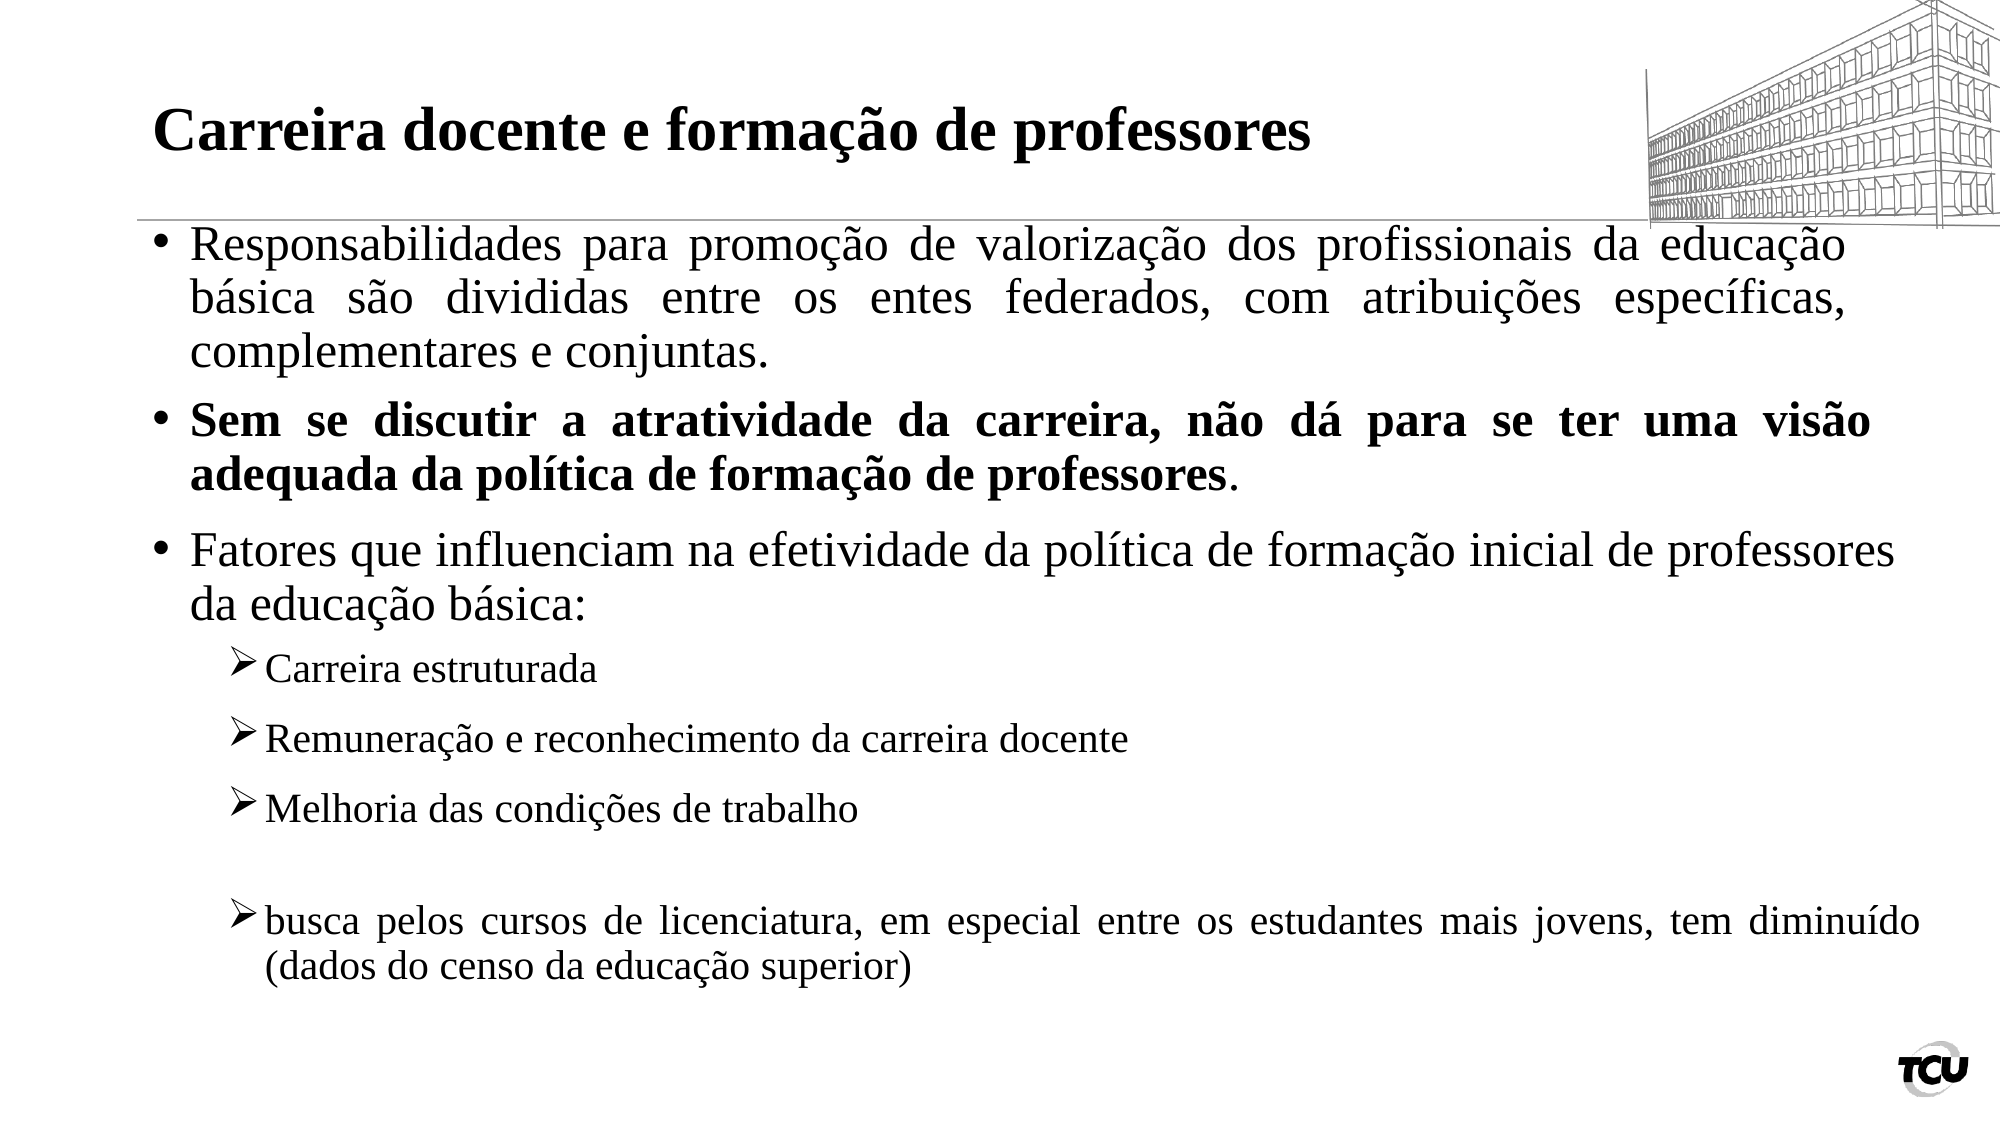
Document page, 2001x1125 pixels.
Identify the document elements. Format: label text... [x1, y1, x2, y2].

title Carreira docente e formação de professores [137, 40, 1750, 172]
text_box Fatores que influenciam na efetividade da política de formação inicial de professores da educação básica: [137, 516, 1913, 639]
list Responsabilidades para promoção de valorização dos profissionais da educação básica são divididas entre os entes federados, com atribuições específicas, complementares e conjuntas. [137, 209, 1863, 360]
picture [0, 0, 2000, 229]
text_box Sem se discutir a atratividade da carreira, não dá para se ter uma visão adequada da política de formação de professores. [137, 385, 1888, 516]
picture [1883, 1028, 1982, 1112]
text_box Carreira estruturada Remuneração e reconhecimento da carreira docente Melhoria das condições de trabalho [137, 639, 1938, 841]
text_box busca pelos cursos de licenciatura, em especial entre os estudantes mais jovens, tem diminuído (dados do censo da educação superior) [137, 890, 1938, 1068]
